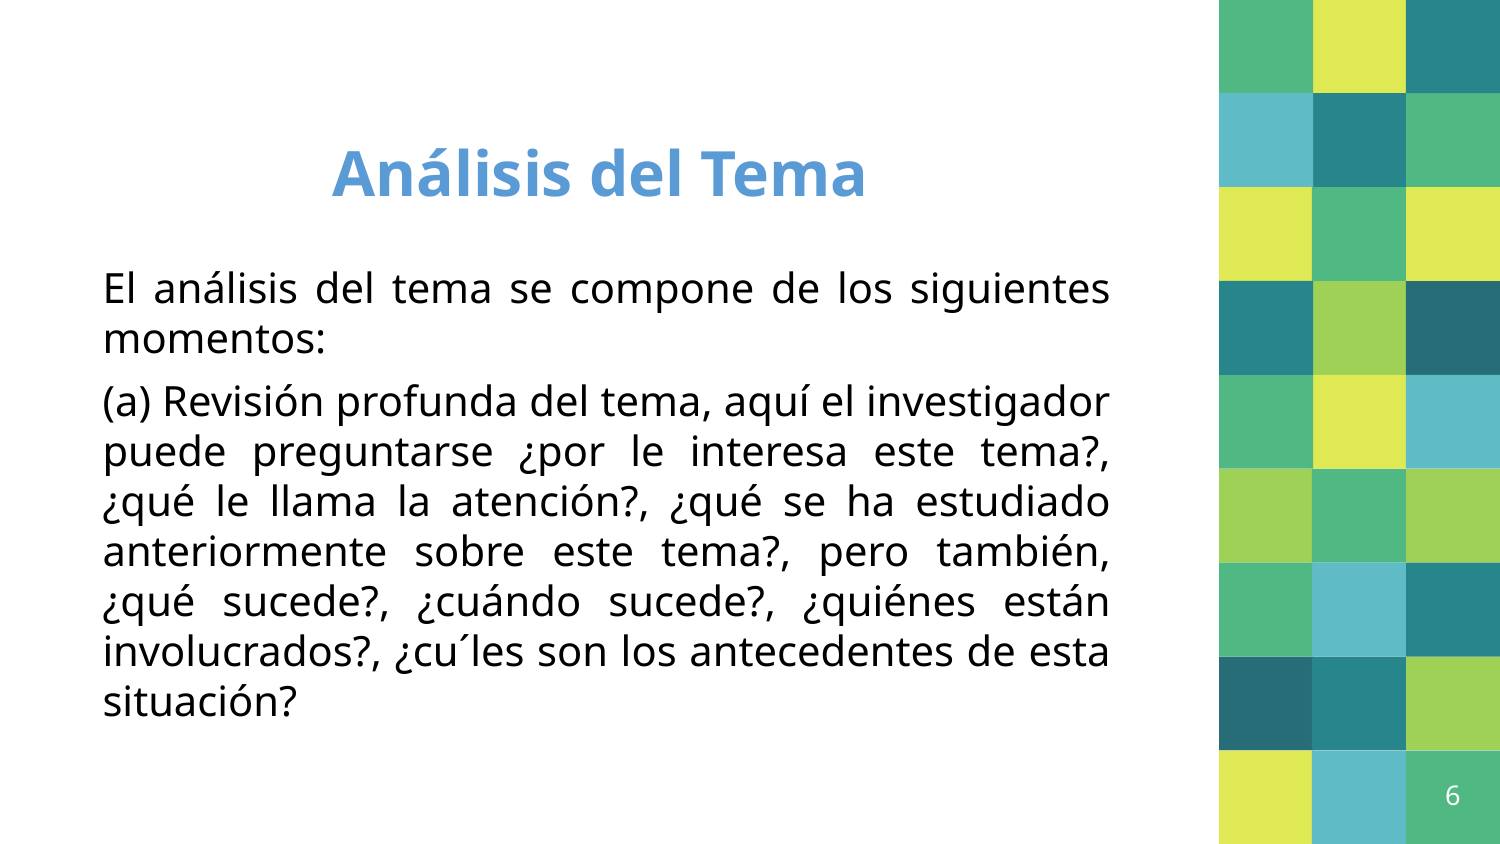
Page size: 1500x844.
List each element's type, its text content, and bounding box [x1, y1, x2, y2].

title Análisis del Tema [75, 83, 1127, 225]
slide_number 6 [1405, 749, 1500, 844]
list El análisis del tema se compone de los siguientes momentos: (a) Revisión profunda del tema, aquí el investigador puede preguntarse ¿por le interesa este tema?, ¿qué le llama la atención?, ¿qué se ha estudiado anteriormente sobre este tema?, pero también, ¿qué sucede?, ¿cuándo sucede?, ¿quiénes están involucrados?, ¿cu´les son los antecedentes de esta situación? [75, 246, 1127, 783]
